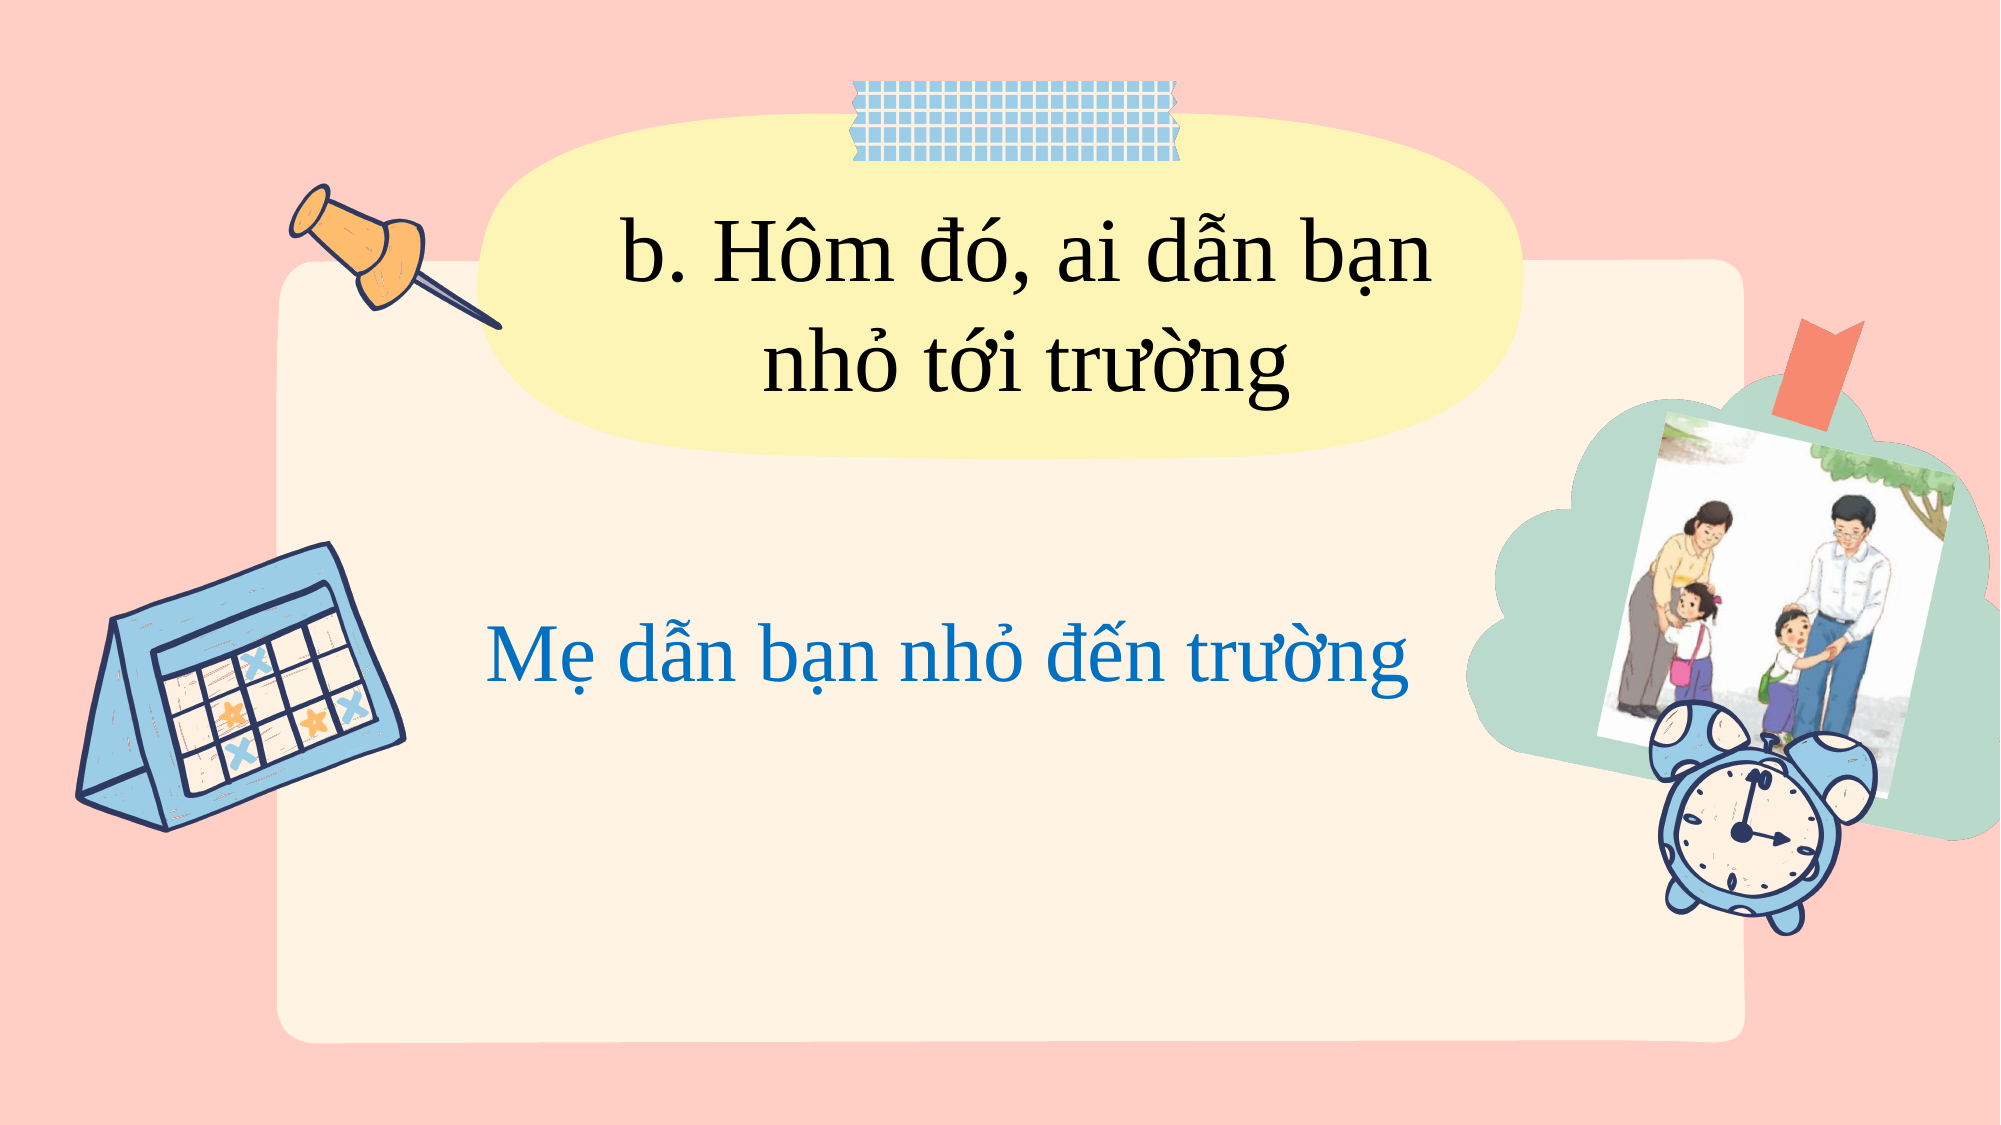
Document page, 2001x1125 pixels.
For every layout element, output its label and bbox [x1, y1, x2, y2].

text_box [276, 259, 1746, 1044]
text_box [476, 112, 1524, 460]
picture [1492, 297, 2000, 952]
picture [849, 81, 1180, 161]
picture [47, 548, 399, 844]
picture [277, 152, 453, 388]
